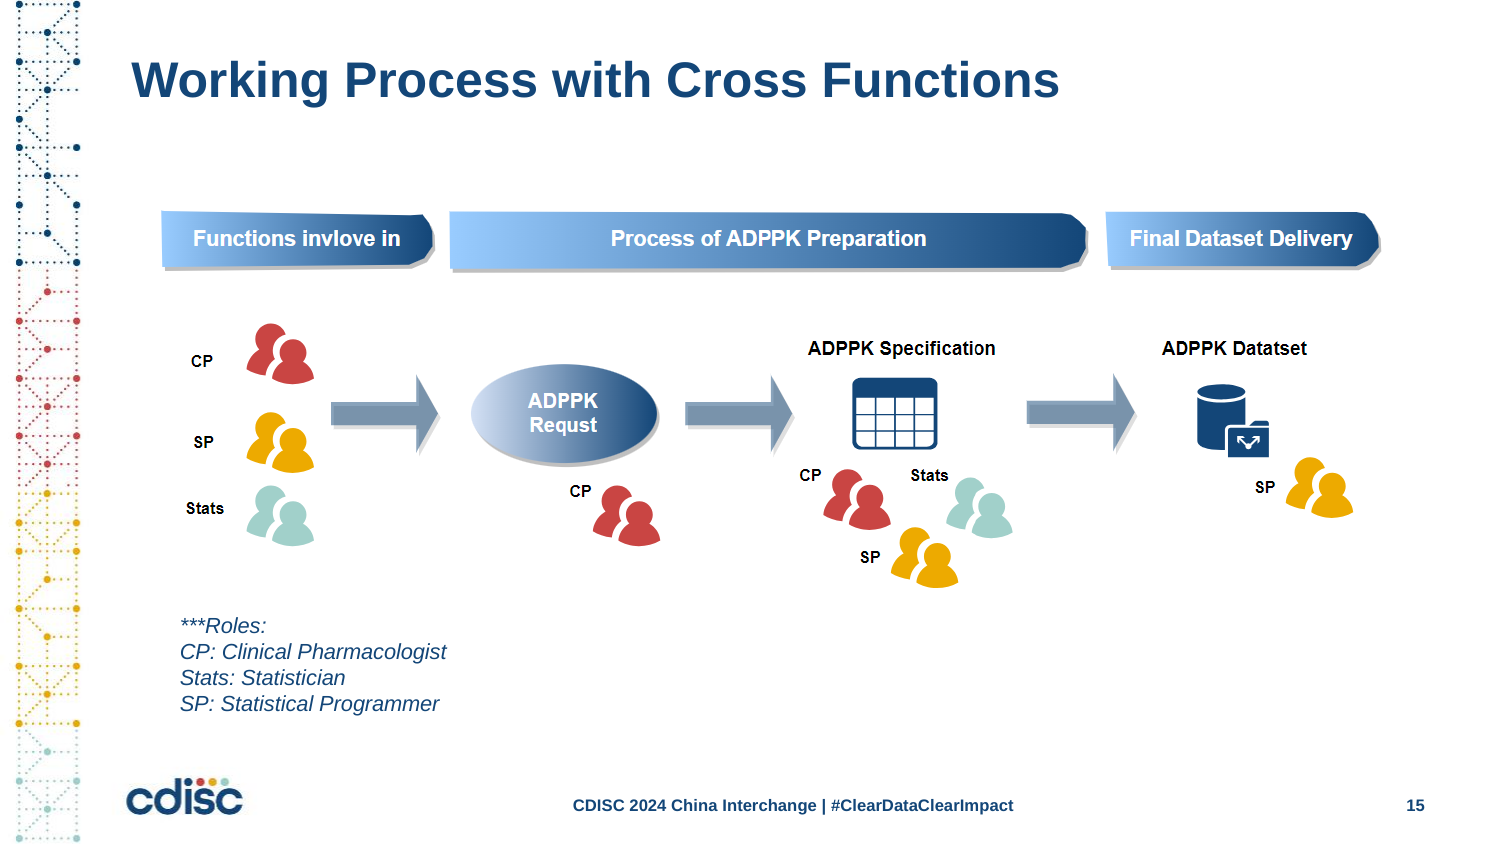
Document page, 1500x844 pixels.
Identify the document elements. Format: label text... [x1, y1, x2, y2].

picture [0, 0, 1500, 844]
footer CDISC 2024 China Interchange | #ClearDataClearImpact [410, 782, 1178, 827]
slide_number 15 [1374, 782, 1425, 827]
text_box ***Roles: CP: Clinical Pharmacologist Stats: Statistician SP: Statistical Programmer [165, 604, 487, 724]
title Working Process with Cross Functions [131, 0, 1426, 164]
